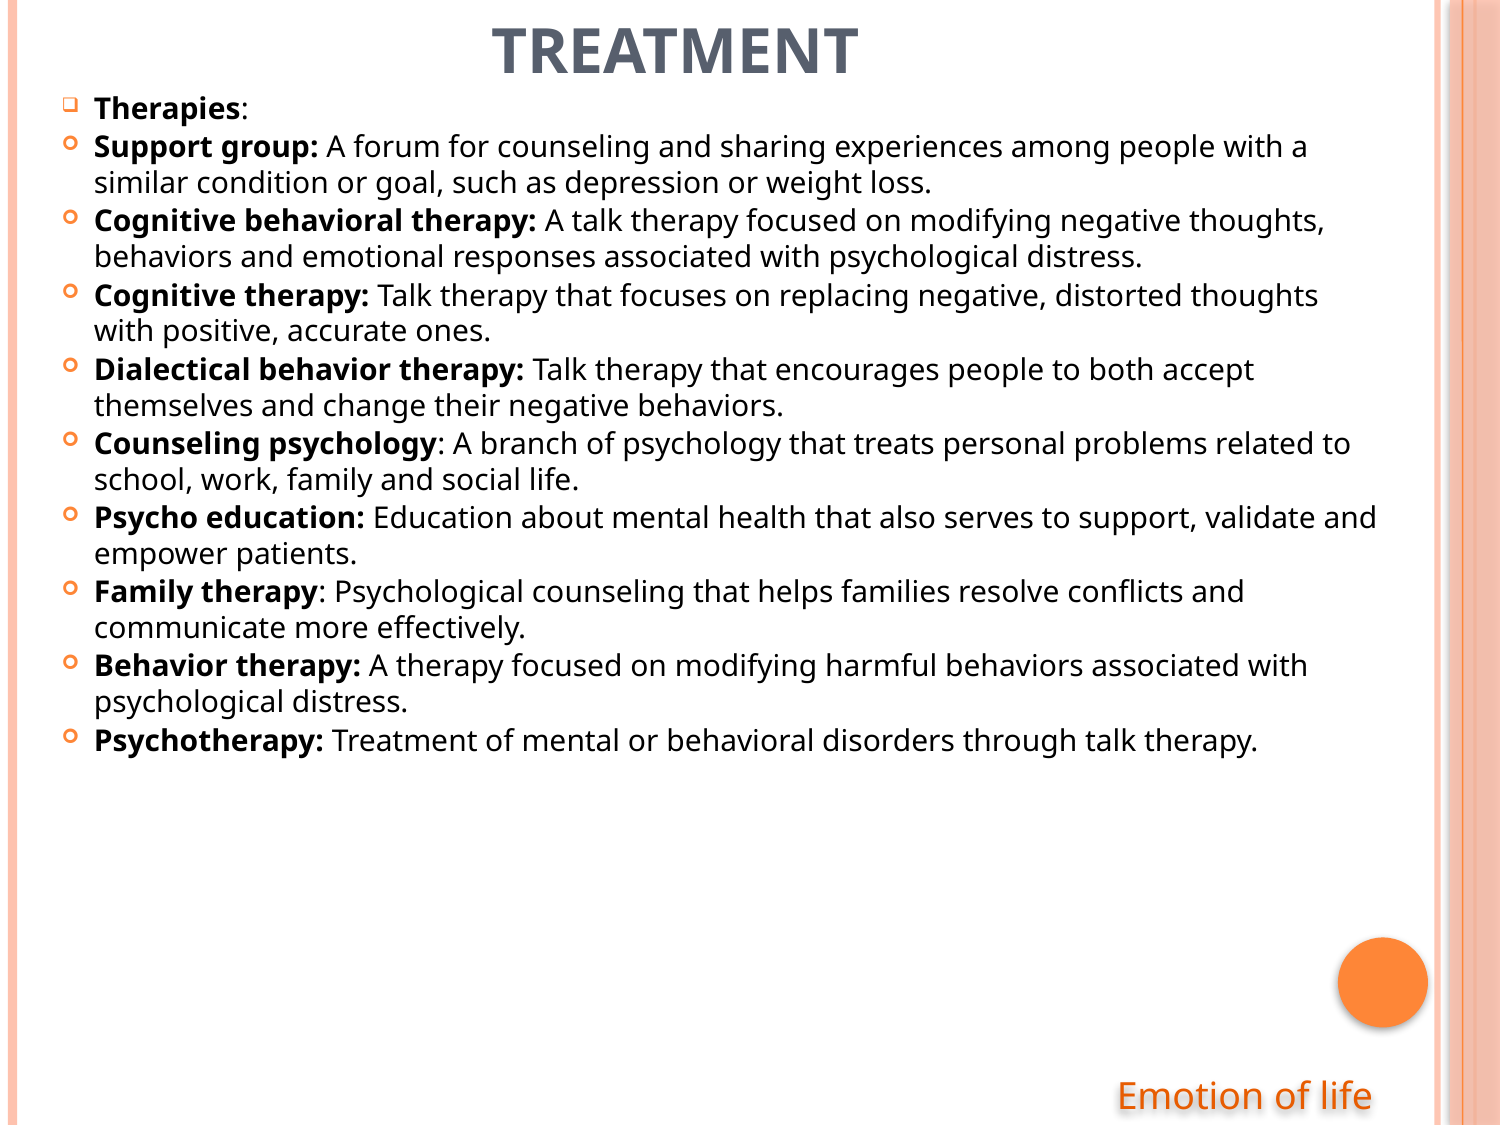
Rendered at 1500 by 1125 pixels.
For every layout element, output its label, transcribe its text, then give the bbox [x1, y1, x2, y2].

text_box Emotion of life [1102, 1064, 1399, 1125]
title Treatment [70, 0, 1421, 94]
list Therapies: Support group: A forum for counseling and sharing experiences among people with a similar condition or goal, such as depression or weight loss. Cognitive behavioral therapy: A talk therapy focused on modifying negative thoughts, behaviors and emotional responses associated with psychological distress. Cognitive therapy: Talk therapy that focuses on replacing negative, distorted thoughts with positive, accurate ones. Dialectical behavior therapy: Talk therapy that encourages people to both accept themselves and change their negative behaviors. Counseling psychology: A branch of psychology that treats personal problems related to school, work, family and social life. Psycho education: Education about mental health that also serves to support, validate and empower patients. Family therapy: Psychological counseling that helps families resolve conflicts and communicate more effectively. Behavior therapy: A therapy focused on modifying harmful behaviors associated with psychological distress. Psychotherapy: Treatment of mental or behavioral disorders through talk therapy. [46, 82, 1397, 938]
